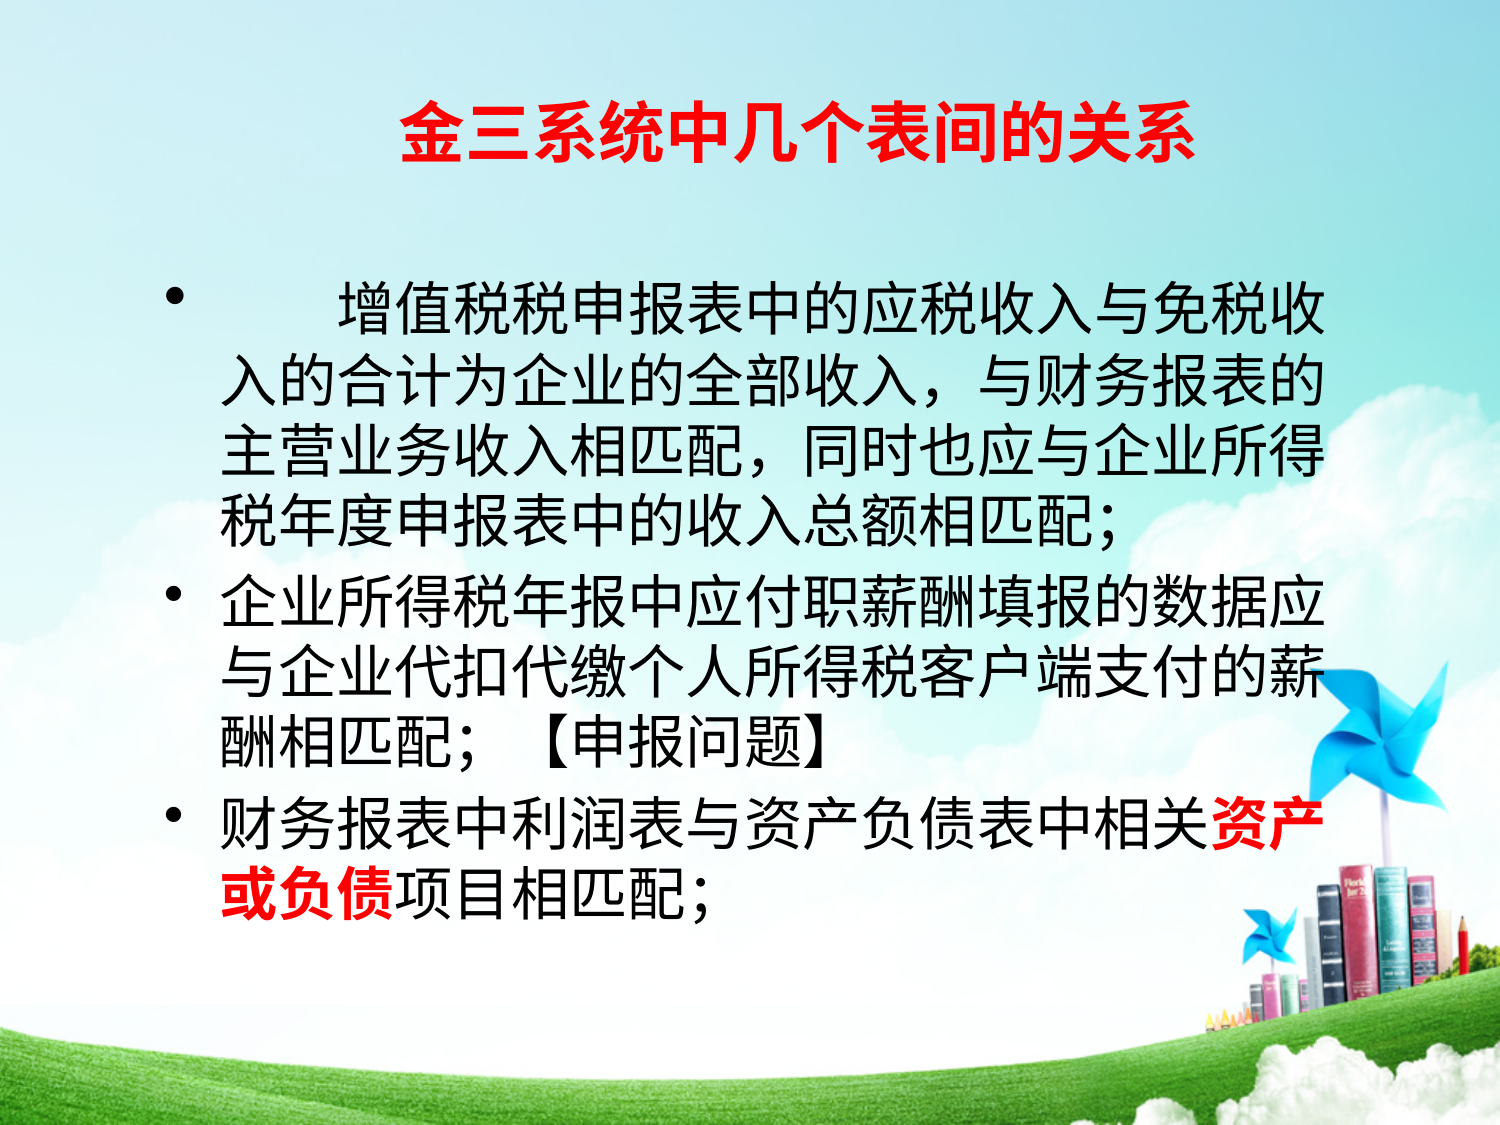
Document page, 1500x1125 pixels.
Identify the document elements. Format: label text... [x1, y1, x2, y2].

picture [0, 0, 1500, 1125]
title 金三系统中几个表间的关系 [123, 82, 1475, 179]
list 增值税税申报表中的应税收入与免税收入的合计为企业的全部收入，与财务报表的主营业务收入相匹配，同时也应与企业所得税年度申报表中的收入总额相匹配； 企业所得税年报中应付职薪酬填报的数据应与企业代扣代缴个人所得税客户端支付的薪酬相匹配；【申报问题】 财务报表中利润表与资产负债表中相关资产或负债项目相匹配； [148, 256, 1352, 1084]
